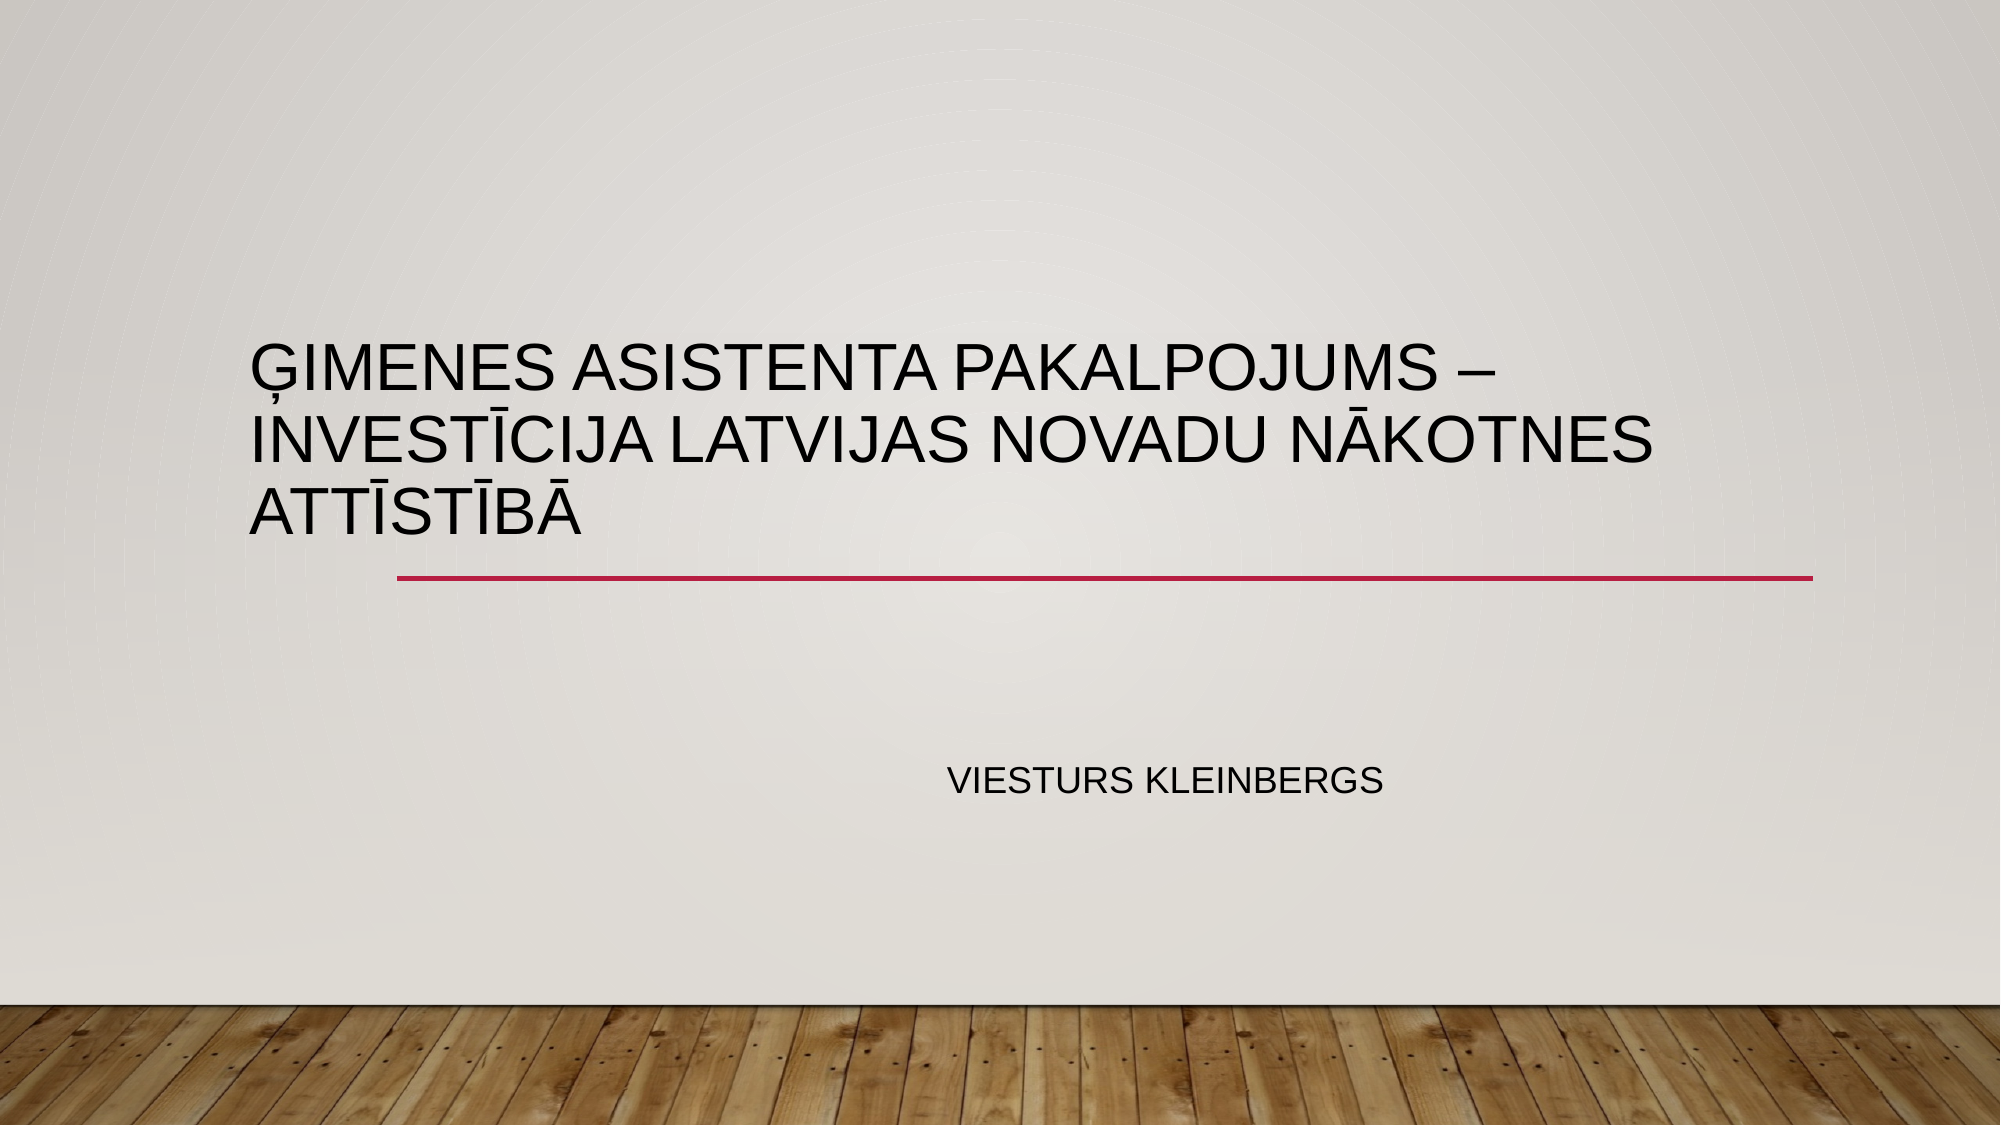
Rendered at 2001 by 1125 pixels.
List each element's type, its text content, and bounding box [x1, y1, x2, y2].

title Ģimenes asistenta pakalpojums – investīcija Latvijas novadu nākotnes attīstībā [234, 131, 1814, 549]
picture [0, 1005, 2000, 1125]
subtitle ViesTURS KLEINBERGS [931, 731, 1750, 863]
